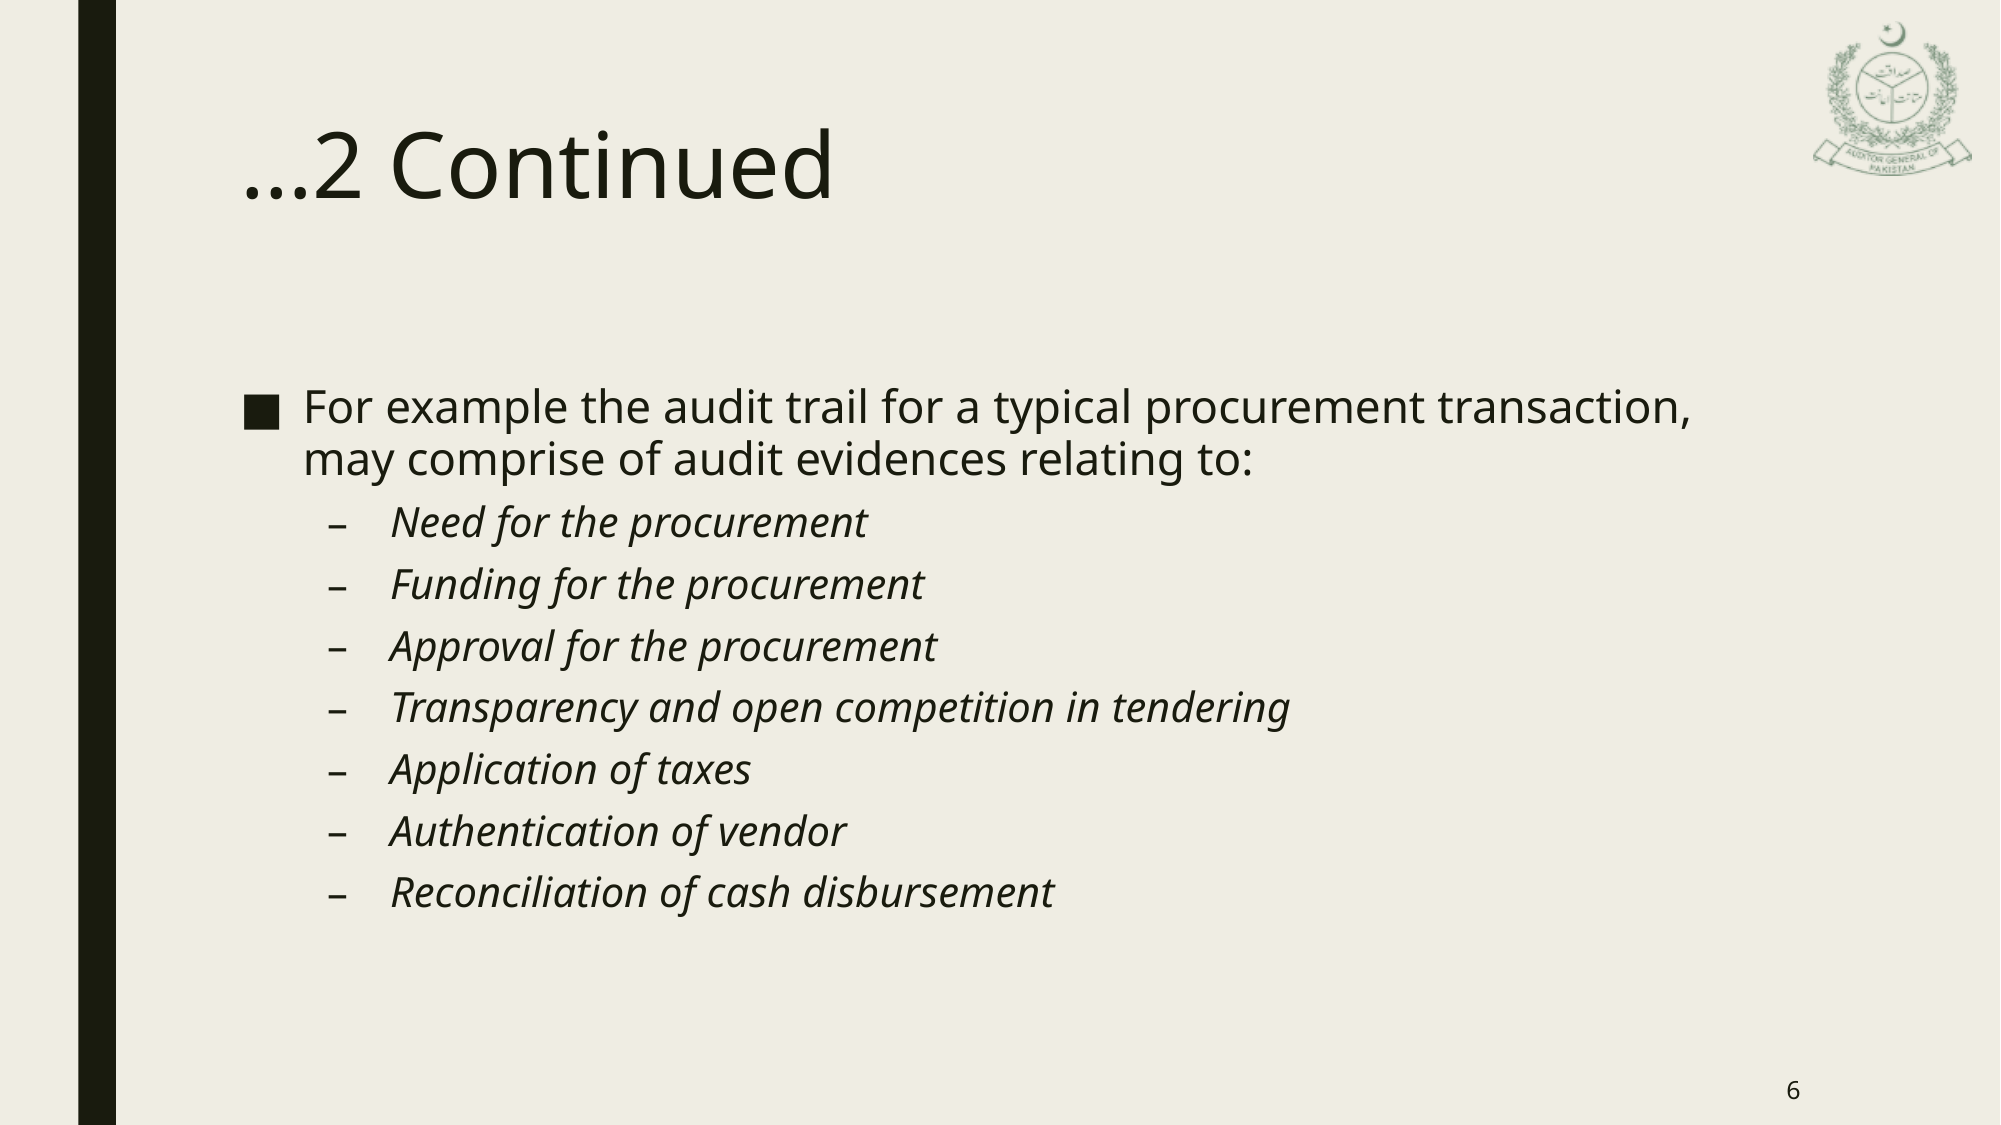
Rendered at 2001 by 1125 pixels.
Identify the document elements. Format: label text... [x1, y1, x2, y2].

list For example the audit trail for a typical procurement transaction, may comprise of audit evidences relating to: Need for the procurement Funding for the procurement Approval for the procurement Transparency and open competition in tendering Application of taxes Authentication of vendor Reconciliation of cash disbursement [225, 375, 1800, 963]
slide_number 6 [1553, 1058, 1816, 1125]
title …2 Continued [225, 112, 1800, 357]
